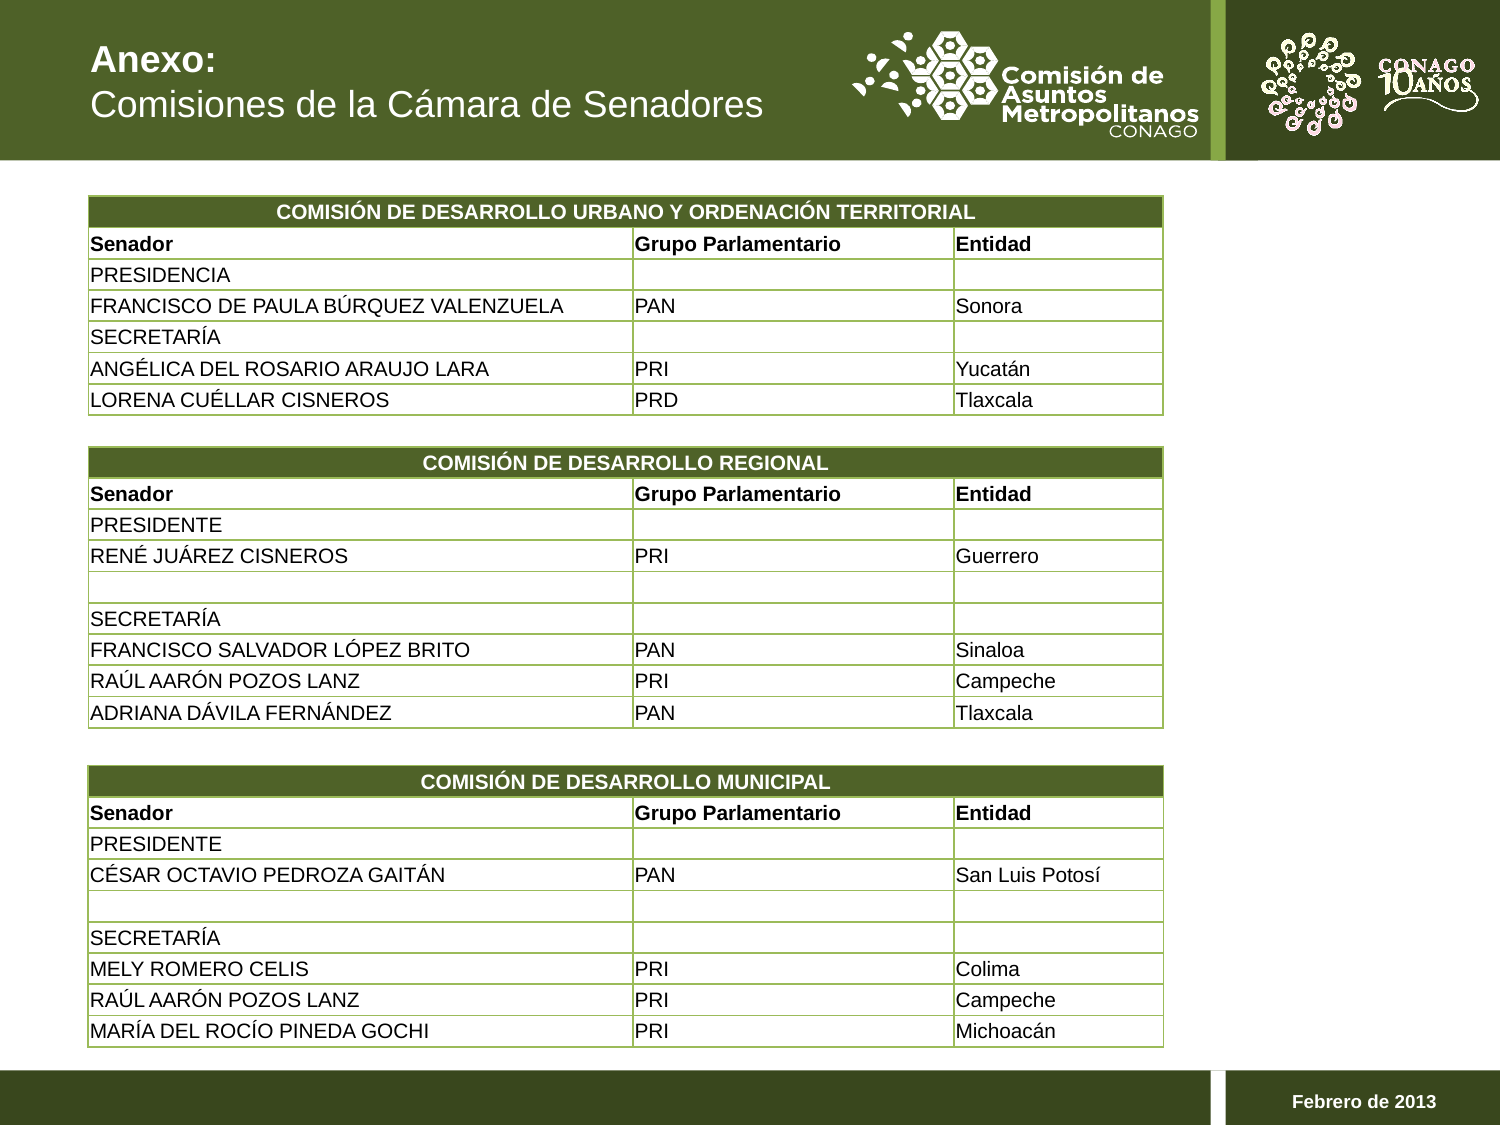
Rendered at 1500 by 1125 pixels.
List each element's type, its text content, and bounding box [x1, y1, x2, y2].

table_cell [955, 891, 1163, 921]
table_cell SECRETARÍA [89, 923, 632, 952]
table_cell PRI [634, 954, 953, 983]
table_cell Campeche [955, 985, 1163, 1015]
table_cell PRESIDENTE [89, 829, 632, 858]
table_cell Yucatán [955, 353, 1162, 383]
table_header COMISIÓN DE DESARROLLO MUNICIPAL [89, 766, 1163, 796]
table_cell MARÍA DEL ROCÍO PINEDA GOCHI [89, 1016, 632, 1046]
table_cell CÉSAR OCTAVIO PEDROZA GAITÁN [89, 860, 632, 890]
table_cell LORENA CUÉLLAR CISNEROS [89, 385, 632, 414]
table_cell [634, 923, 953, 952]
table_cell PRESIDENTE [89, 510, 632, 539]
table_cell [955, 604, 1162, 633]
table_cell [89, 572, 632, 602]
table_cell Entidad [955, 228, 1162, 258]
table_cell Guerrero [955, 541, 1162, 571]
table_cell [634, 322, 953, 352]
table_cell Campeche [955, 666, 1162, 696]
table_cell [634, 829, 953, 858]
table_cell Michoacán [955, 1016, 1163, 1046]
table_cell [955, 923, 1163, 952]
table_cell San Luis Potosí [955, 860, 1163, 890]
table_cell Sinaloa [955, 635, 1162, 664]
table_cell Tlaxcala [955, 385, 1162, 414]
table_cell RAÚL AARÓN POZOS LANZ [89, 666, 632, 696]
table_cell [89, 891, 632, 921]
table_cell PRI [634, 666, 953, 696]
table_cell [634, 572, 953, 602]
table_cell PAN [634, 291, 953, 320]
table_cell ANGÉLICA DEL ROSARIO ARAUJO LARA [89, 353, 632, 383]
table_cell [955, 260, 1162, 289]
table_cell ADRIANA DÁVILA FERNÁNDEZ [89, 697, 632, 727]
table_cell [634, 510, 953, 539]
table_cell PRI [634, 985, 953, 1015]
table_cell [634, 260, 953, 289]
table_cell PAN [634, 697, 953, 727]
text_box [1210, 0, 1226, 161]
table_cell Senador [89, 228, 632, 258]
table_cell [955, 510, 1162, 539]
table_cell [955, 322, 1162, 352]
table_cell PRI [634, 353, 953, 383]
table_cell Grupo Parlamentario [634, 798, 953, 827]
table_cell Tlaxcala [955, 697, 1162, 727]
table_cell [955, 829, 1163, 858]
table_cell PAN [634, 860, 953, 890]
table_cell Entidad [955, 479, 1162, 508]
table_cell RAÚL AARÓN POZOS LANZ [89, 985, 632, 1015]
table_cell PRI [634, 1016, 953, 1046]
table_cell Sonora [955, 291, 1162, 320]
table_cell PAN [634, 635, 953, 664]
table_cell MELY ROMERO CELIS [89, 954, 632, 983]
table_cell Grupo Parlamentario [634, 228, 953, 258]
text_box Febrero de 2013 [1269, 1082, 1459, 1120]
text_box [1210, 1070, 1226, 1125]
table_cell RENÉ JUÁREZ CISNEROS [89, 541, 632, 571]
text_box [1226, 0, 1500, 161]
table_cell [634, 604, 953, 633]
picture [851, 30, 1200, 139]
table_cell Colima [955, 954, 1163, 983]
table_cell PRI [634, 541, 953, 571]
table_cell PRD [634, 385, 953, 414]
table_cell Senador [89, 479, 632, 508]
picture [1245, 22, 1495, 144]
table_header COMISIÓN DE DESARROLLO URBANO Y ORDENACIÓN TERRITORIAL [89, 197, 1162, 227]
text_box [0, 1070, 1210, 1125]
text_box Anexo: Comisiones de la Cámara de Senadores [0, 0, 1210, 161]
table_cell FRANCISCO SALVADOR LÓPEZ BRITO [89, 635, 632, 664]
table_header COMISIÓN DE DESARROLLO REGIONAL [89, 448, 1162, 477]
table_cell SECRETARÍA [89, 322, 632, 352]
table_cell FRANCISCO DE PAULA BÚRQUEZ VALENZUELA [89, 291, 632, 320]
table_cell [955, 572, 1162, 602]
table_cell Entidad [955, 798, 1163, 827]
table_cell PRESIDENCIA [89, 260, 632, 289]
table_cell SECRETARÍA [89, 604, 632, 633]
text_box [1226, 1070, 1500, 1125]
table_cell Grupo Parlamentario [634, 479, 953, 508]
table_cell [634, 891, 953, 921]
table_cell Senador [89, 798, 632, 827]
